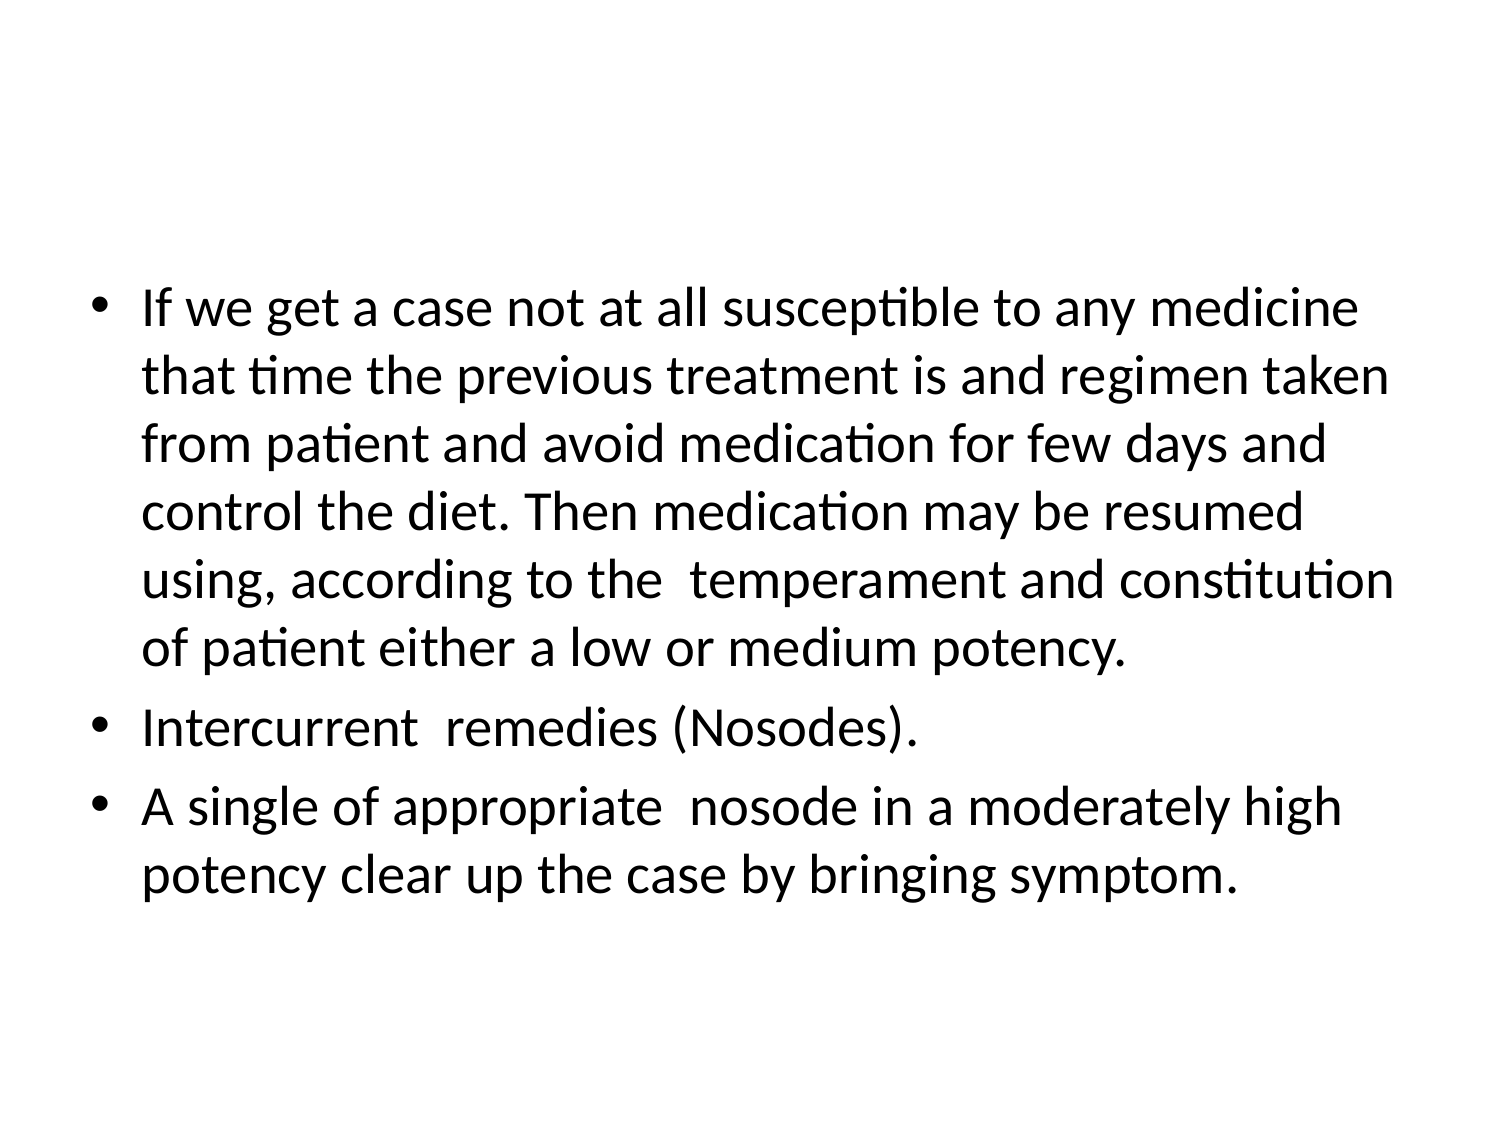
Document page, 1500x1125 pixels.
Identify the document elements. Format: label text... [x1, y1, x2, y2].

list If we get a case not at all susceptible to any medicine that time the previous treatment is and regimen taken from patient and avoid medication for few days and control the diet. Then medication may be resumed using, according to the temperament and constitution of patient either a low or medium potency. Intercurrent remedies (Nosodes). A single of appropriate nosode in a moderately high potency clear up the case by bringing symptom. [75, 262, 1425, 1005]
